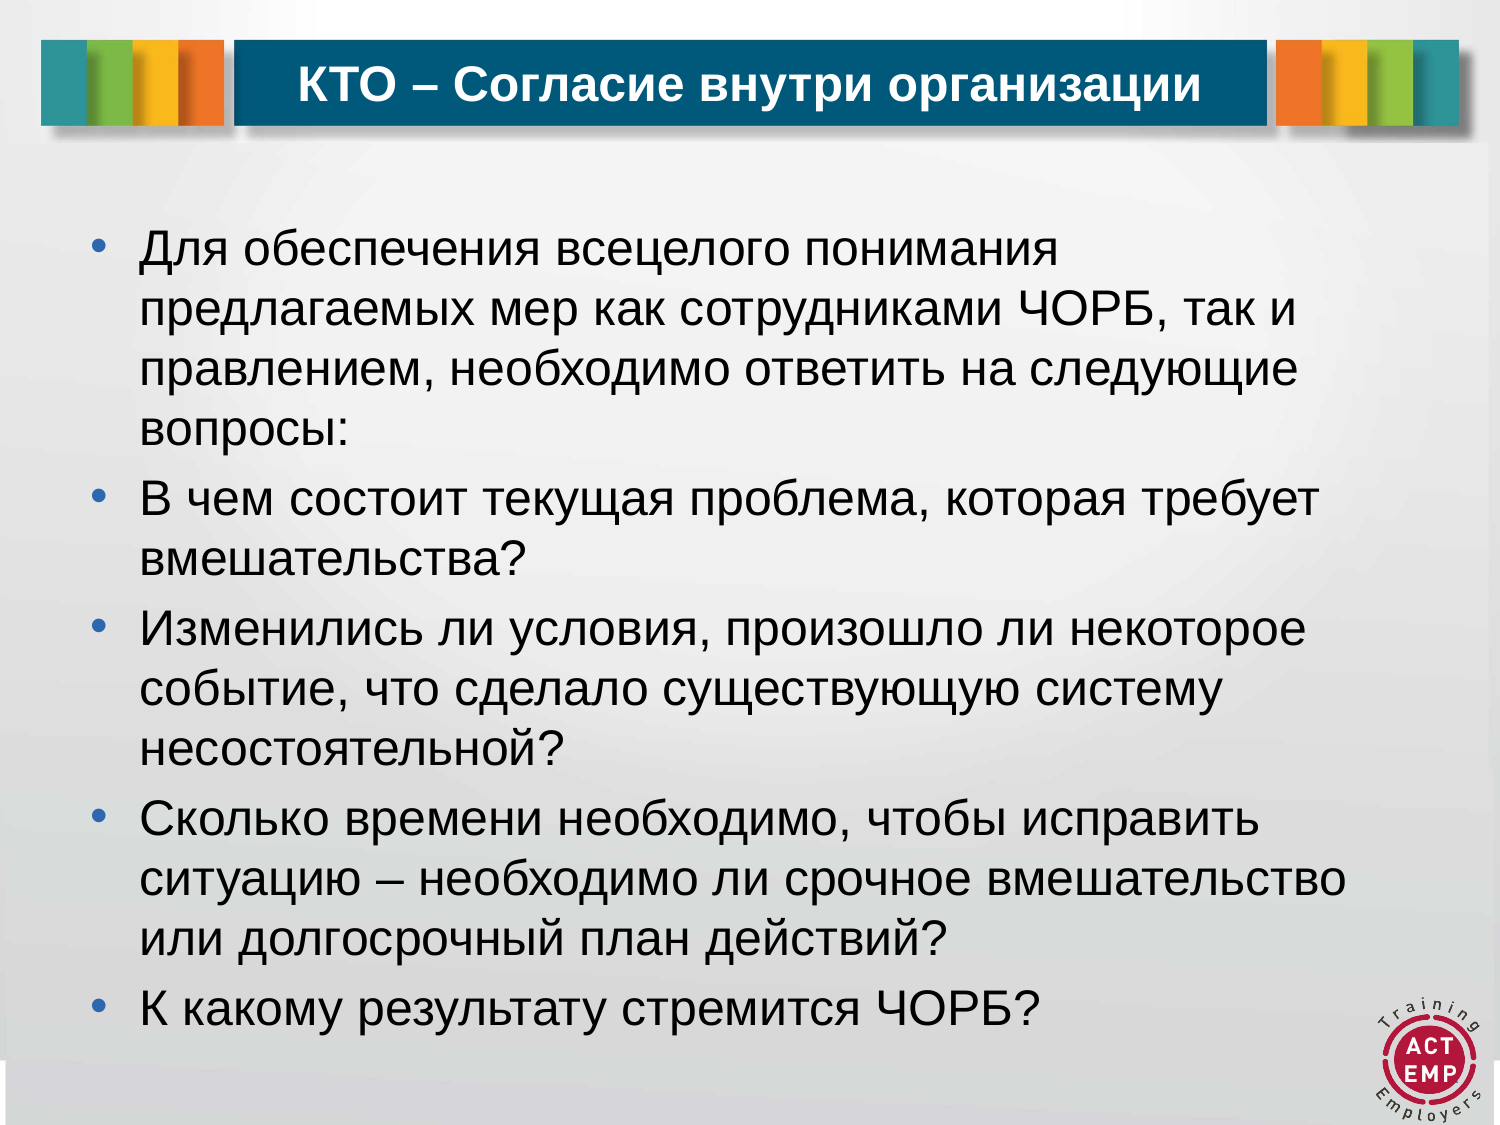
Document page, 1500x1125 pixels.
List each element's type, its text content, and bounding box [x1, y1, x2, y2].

picture [0, 0, 1500, 1125]
text_box [1375, 997, 1481, 1123]
list Для обеспечения всецелого понимания предлагаемых мер как сотрудниками ЧОРБ, так и правлением, необходимо ответить на следующие вопросы: В чем состоит текущая проблема, которая требует вмешательства? Изменились ли условия, произошло ли некоторое событие, что сделало существующую систему несостоятельной? Сколько времени необходимо, чтобы исправить ситуацию – необходимо ли срочное вмешательство или долгосрочный план действий? К какому результату стремится ЧОРБ? [75, 208, 1425, 1059]
title КТО – Согласие внутри организации [103, 30, 1397, 132]
